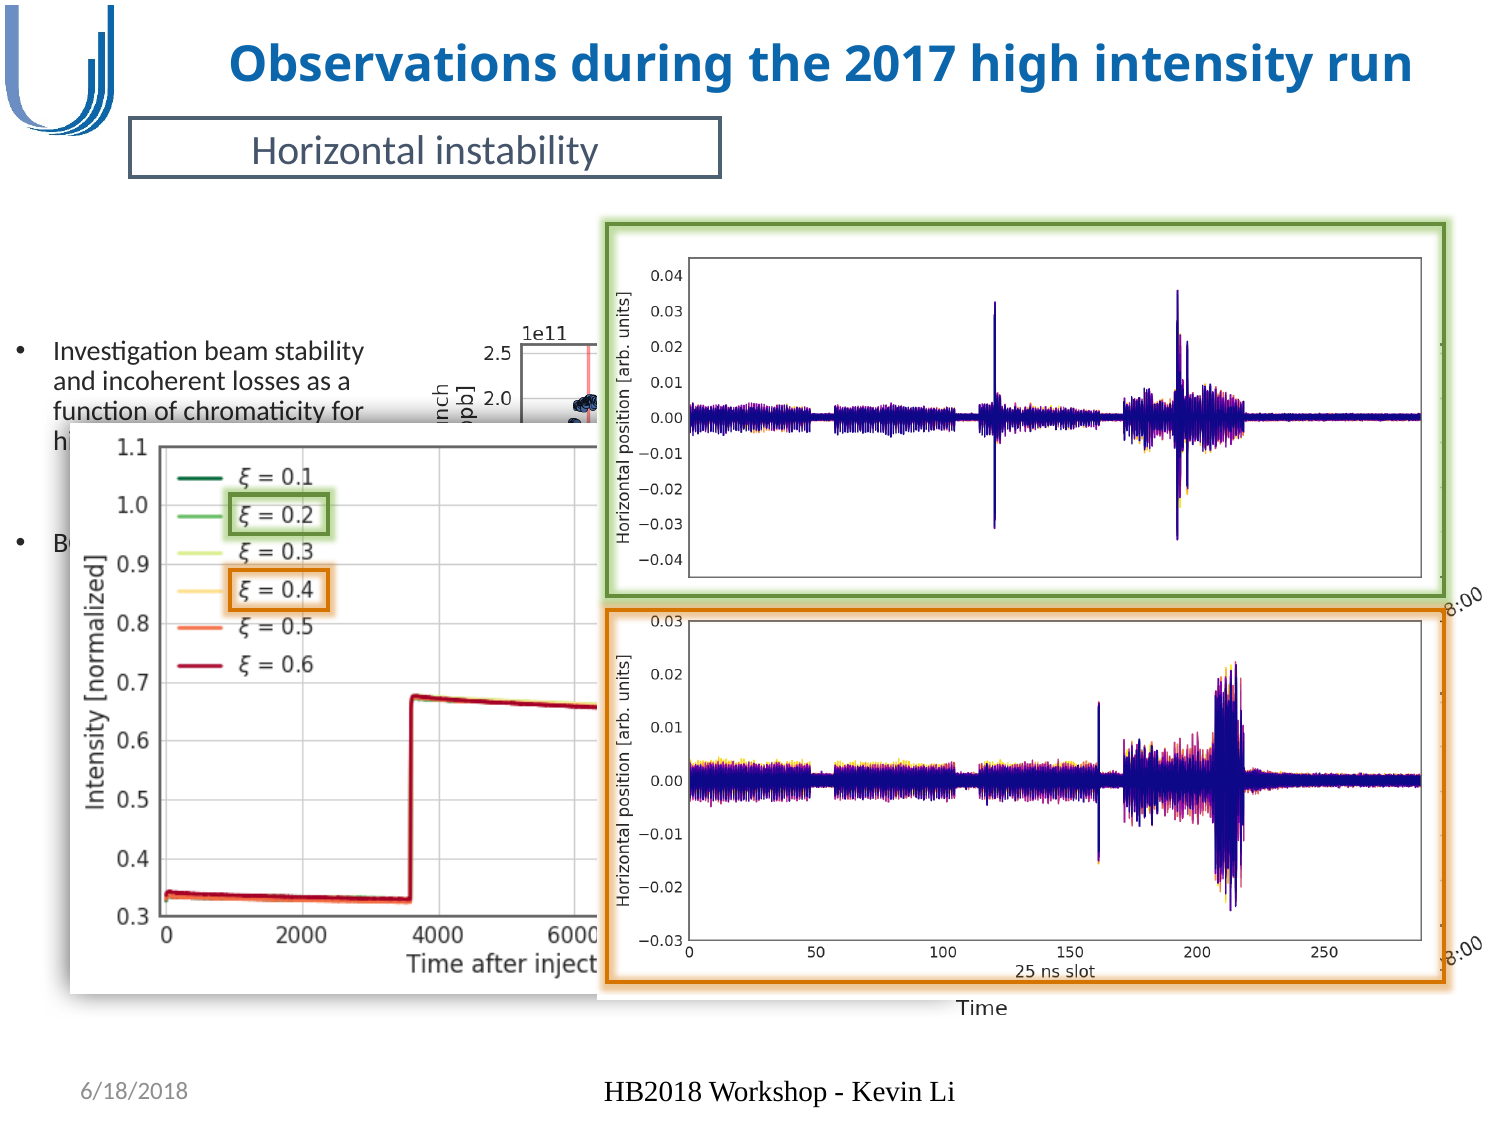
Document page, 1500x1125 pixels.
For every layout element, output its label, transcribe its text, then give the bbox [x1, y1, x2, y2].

title Observations during the 2017 high intensity run [165, 5, 1430, 124]
footer HB2018 Workshop - Kevin Li [484, 1060, 1075, 1120]
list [419, 312, 1500, 1033]
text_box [597, 215, 1440, 1000]
picture [5, 5, 114, 136]
text_box [1440, 223, 1445, 312]
text_box Investigation beam stability and incoherent losses as a function of chromaticity for high intensity beams. BCMS beam – 4 x 48 bunches [4, 330, 403, 960]
text_box Horizontal instability [129, 117, 721, 178]
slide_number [64, 1060, 420, 1120]
picture [70, 423, 597, 994]
